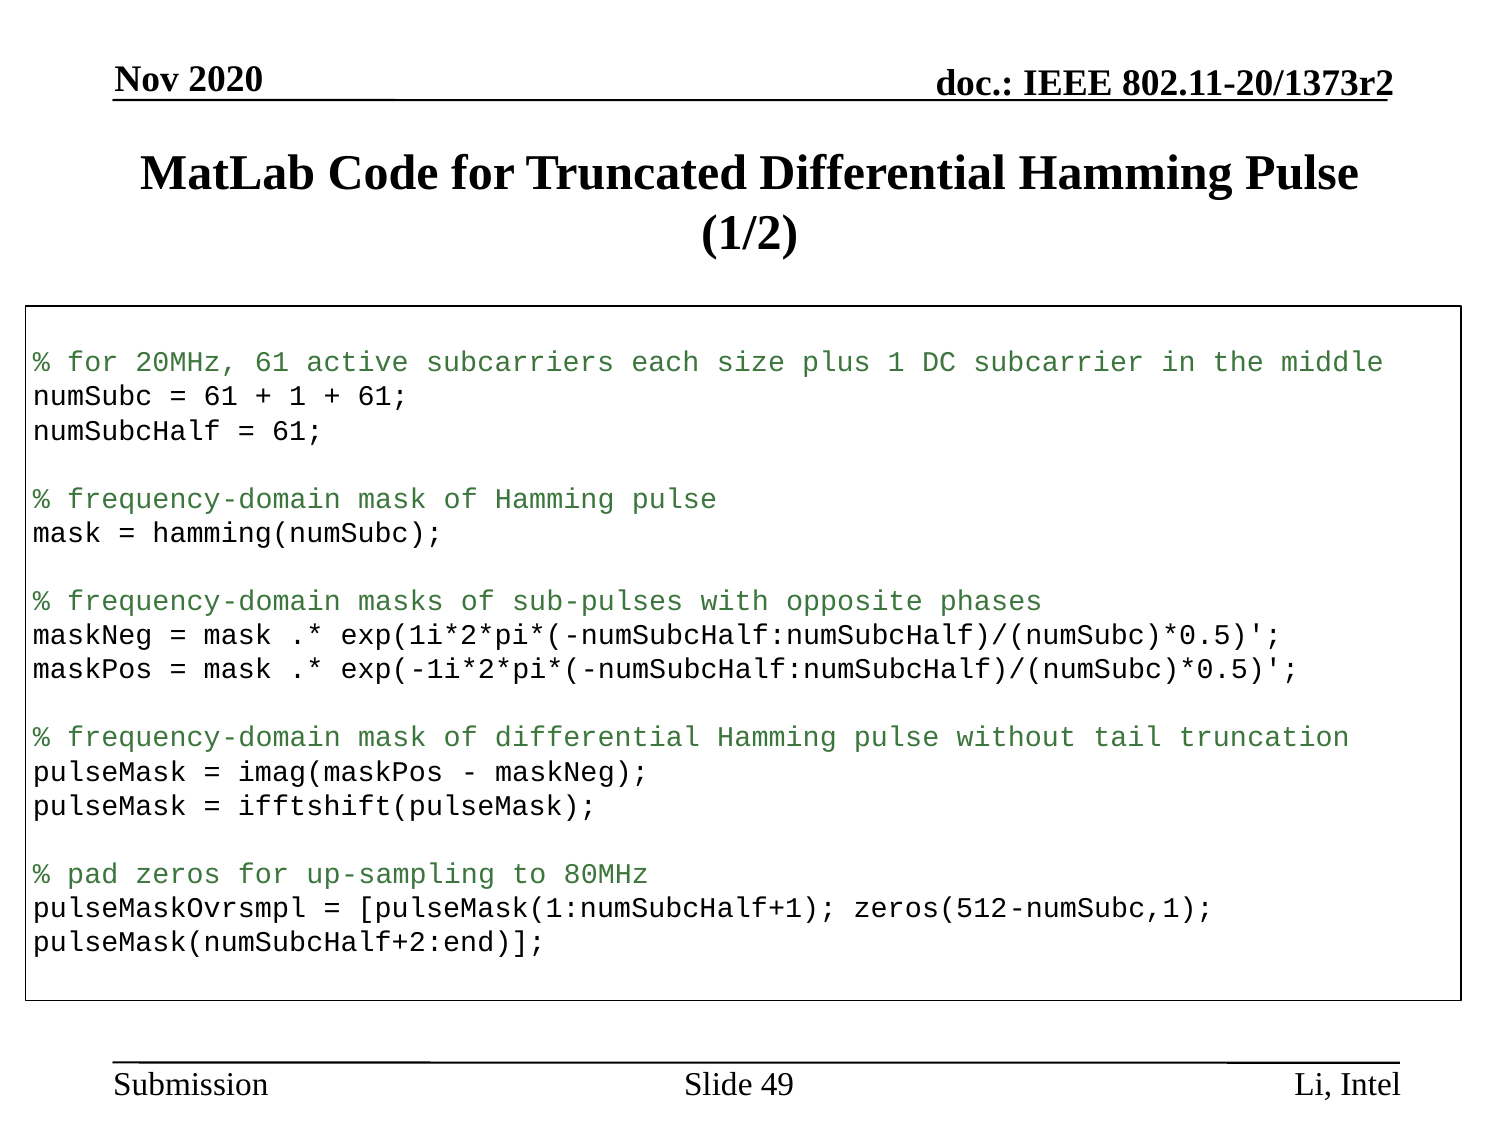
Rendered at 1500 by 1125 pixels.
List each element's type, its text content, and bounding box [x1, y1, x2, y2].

footer Li, Intel [878, 1061, 1402, 1093]
picture [16, 302, 1463, 1003]
title MatLab Code for Truncated Differential Hamming Pulse (1/2) [112, 112, 1388, 288]
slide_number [114, 54, 423, 100]
slide_number Slide 49 [678, 1061, 800, 1123]
